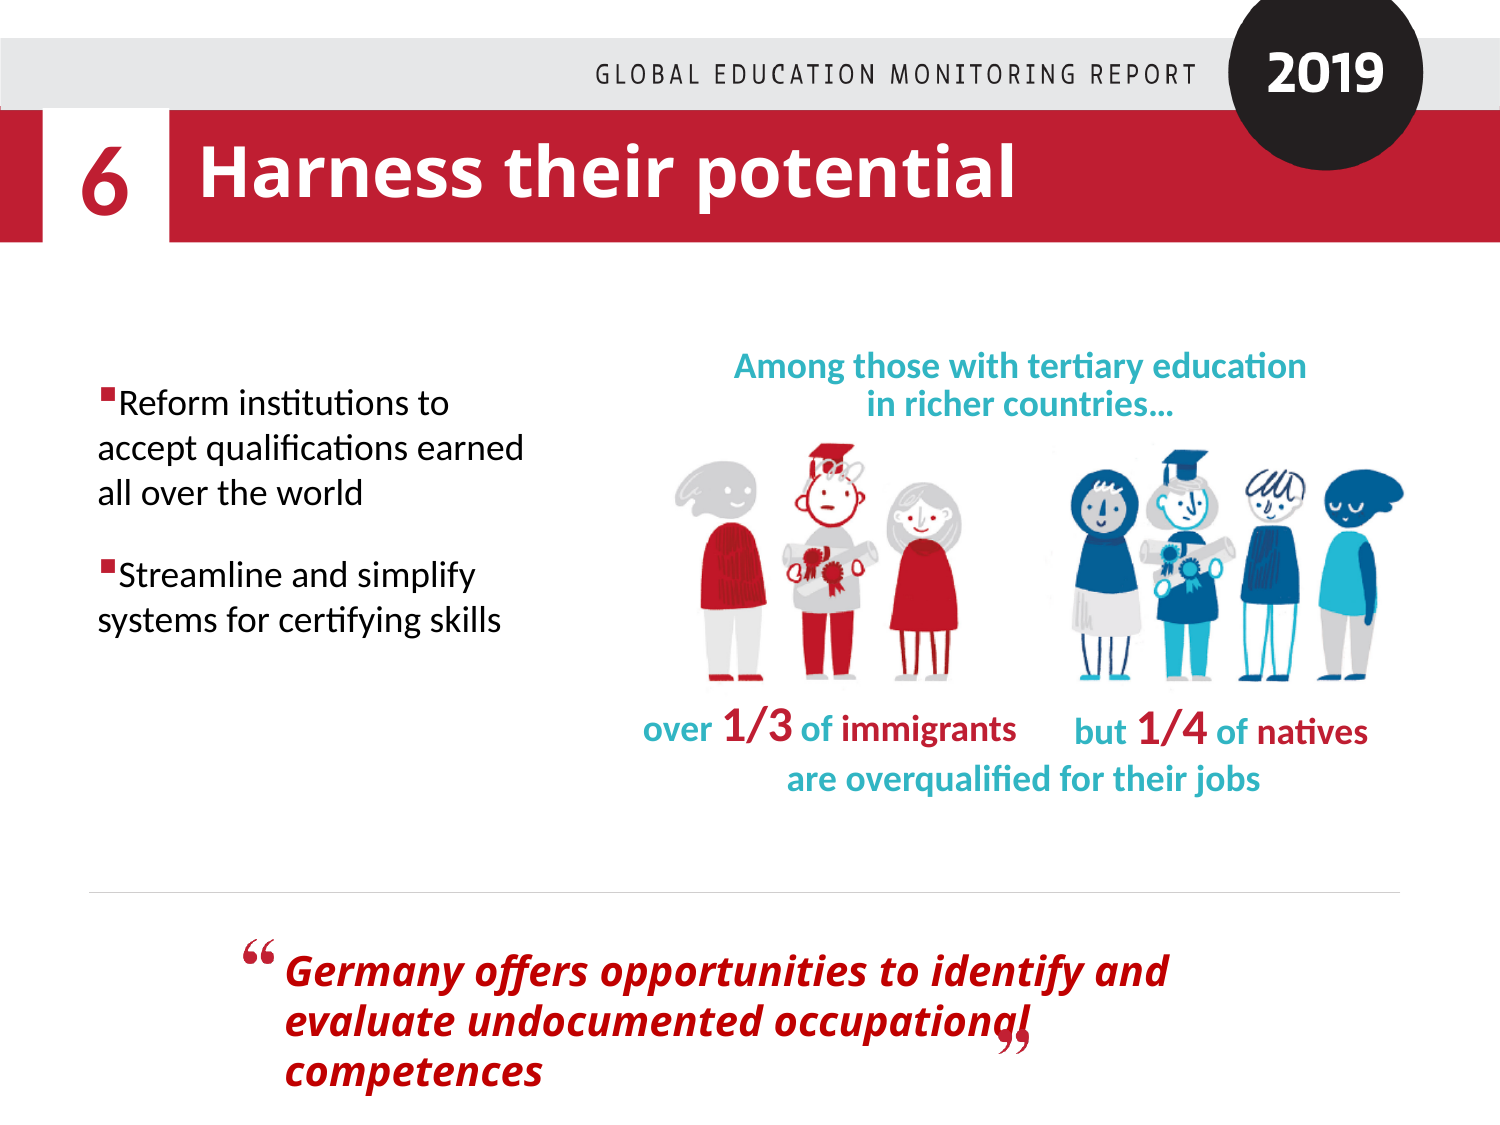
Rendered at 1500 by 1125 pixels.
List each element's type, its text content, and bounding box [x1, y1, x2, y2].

text_box Harness their potential [182, 129, 1331, 249]
text_box Among those with tertiary education in richer countries… [711, 340, 1331, 432]
text_box are overqualified for their jobs [726, 746, 1322, 806]
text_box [243, 937, 1243, 1054]
picture [0, 0, 1500, 186]
text_box over 1/3 of immigrants [623, 695, 1037, 759]
text_box but 1/4 of natives [1040, 699, 1403, 762]
text_box 6 [42, 108, 168, 243]
list Reform institutions to accept qualifications earned all over the world Streamline and simplify systems for certifying skills [82, 370, 562, 774]
picture [665, 437, 1418, 699]
